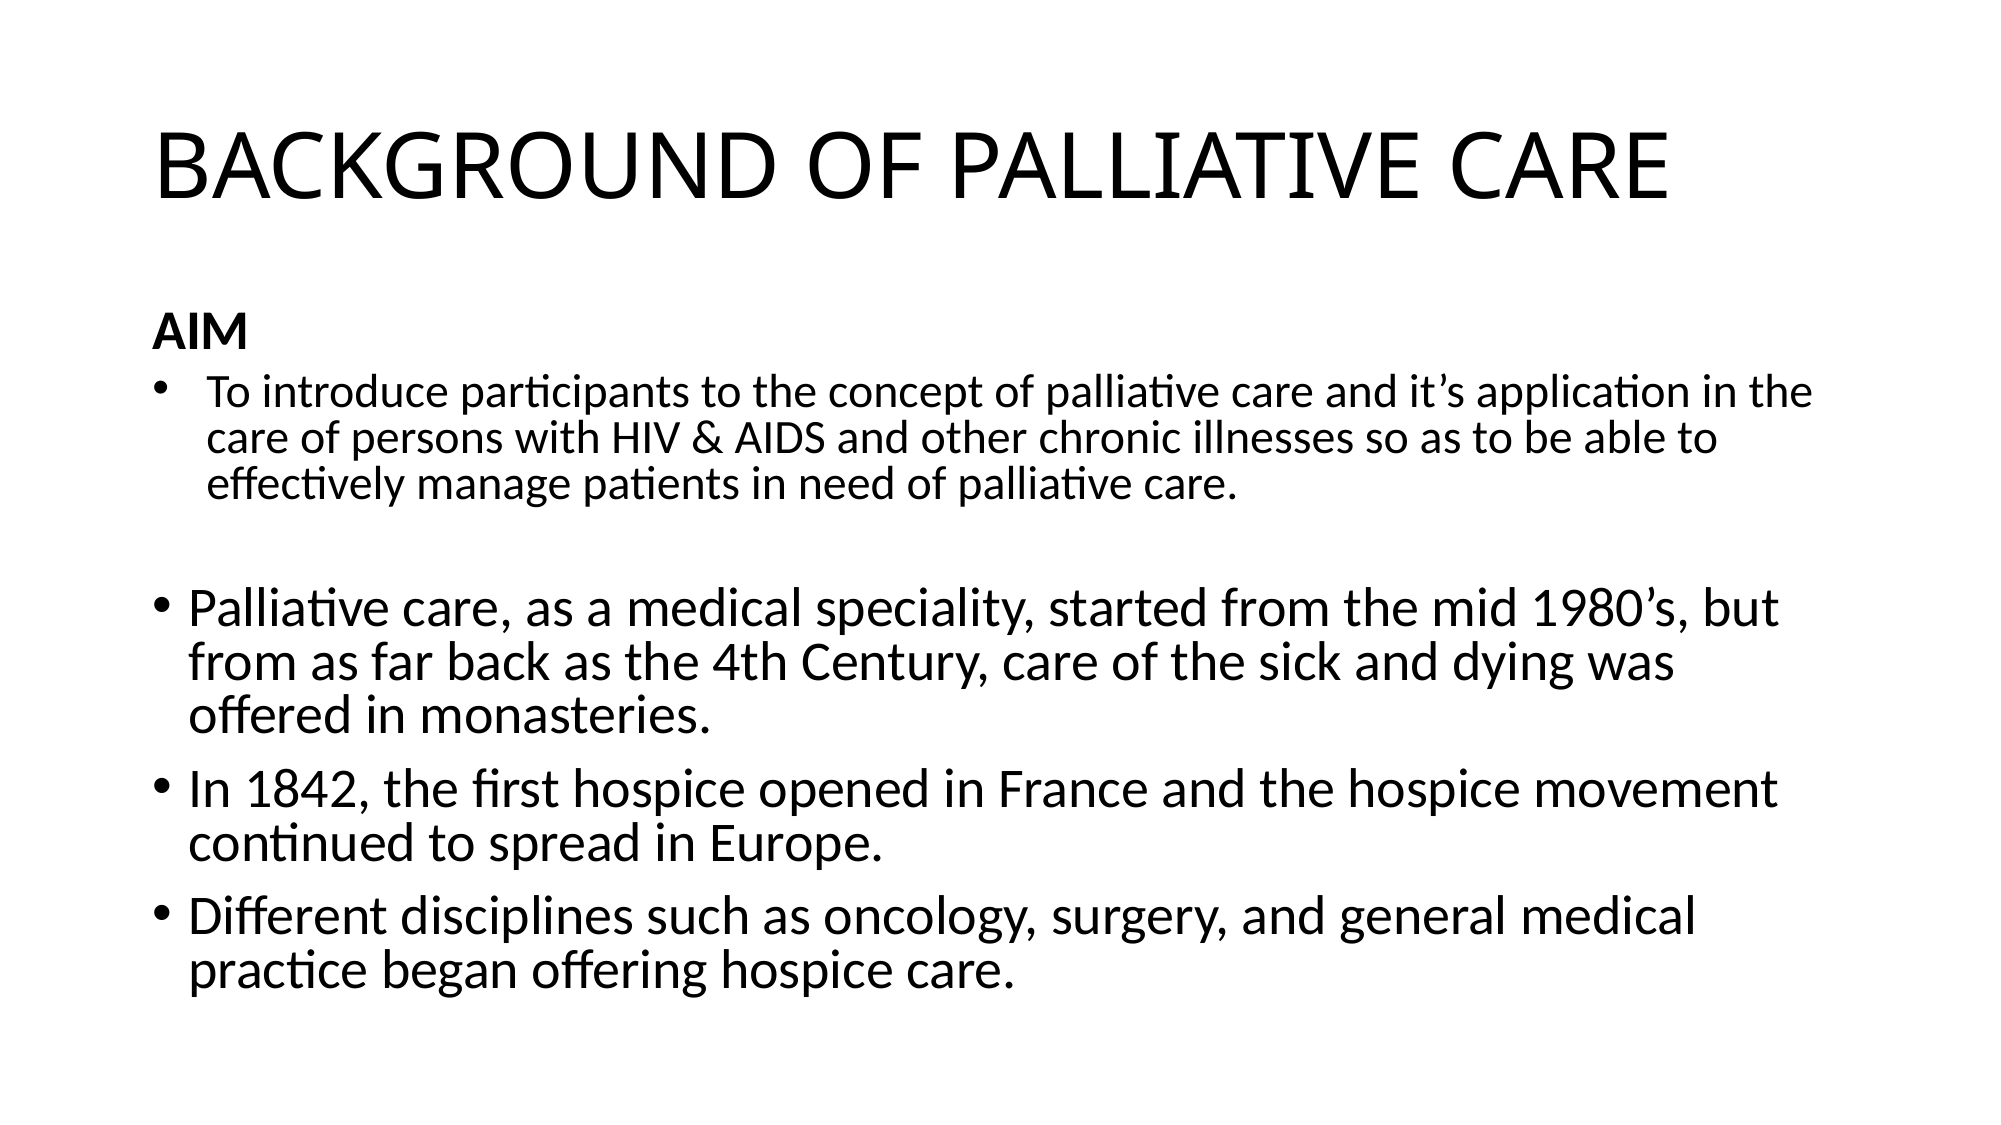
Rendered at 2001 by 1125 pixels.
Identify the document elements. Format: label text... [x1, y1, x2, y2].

title BACKGROUND OF PALLIATIVE CARE [137, 59, 1863, 278]
list AIM To introduce participants to the concept of palliative care and it’s application in the care of persons with HIV & AIDS and other chronic illnesses so as to be able to effectively manage patients in need of palliative care. Palliative care, as a medical speciality, started from the mid 1980’s, but from as far back as the 4th Century, care of the sick and dying was offered in monasteries. In 1842, the first hospice opened in France and the hospice movement continued to spread in Europe. Different disciplines such as oncology, surgery, and general medical practice began offering hospice care. [137, 299, 1863, 1014]
